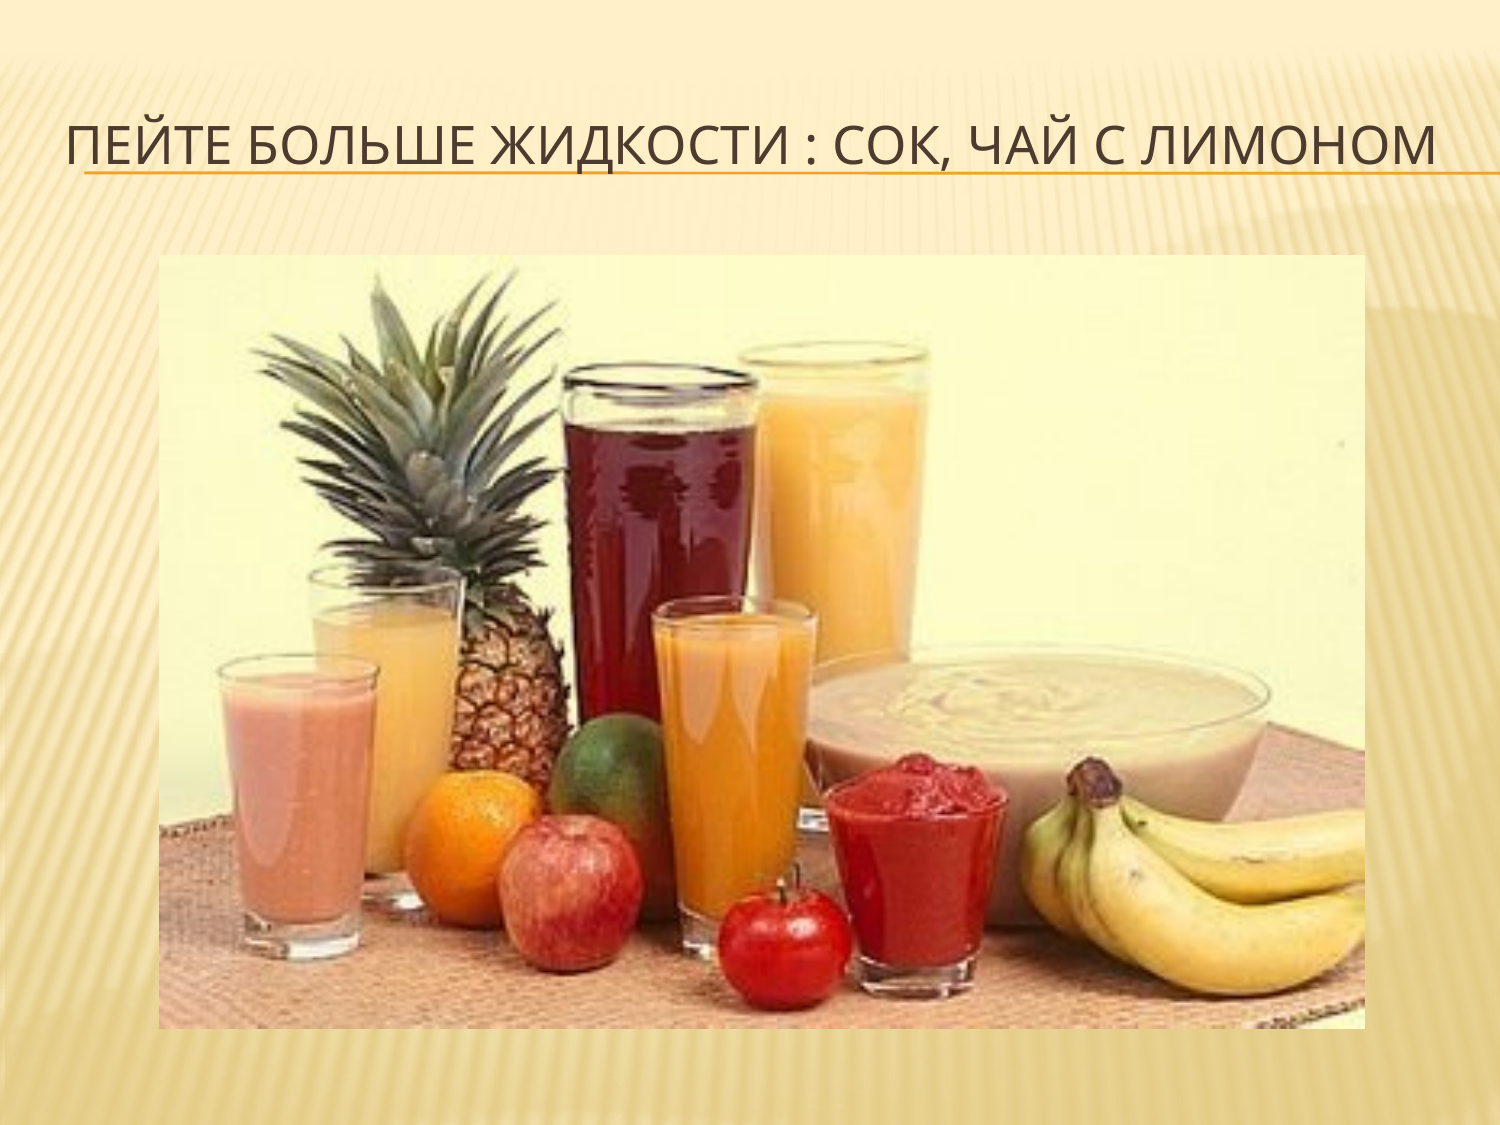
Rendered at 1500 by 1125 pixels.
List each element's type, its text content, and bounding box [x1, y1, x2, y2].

title Пейте больше жидкости : сок, чай с лимоном [50, 75, 1475, 213]
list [159, 255, 1365, 1030]
